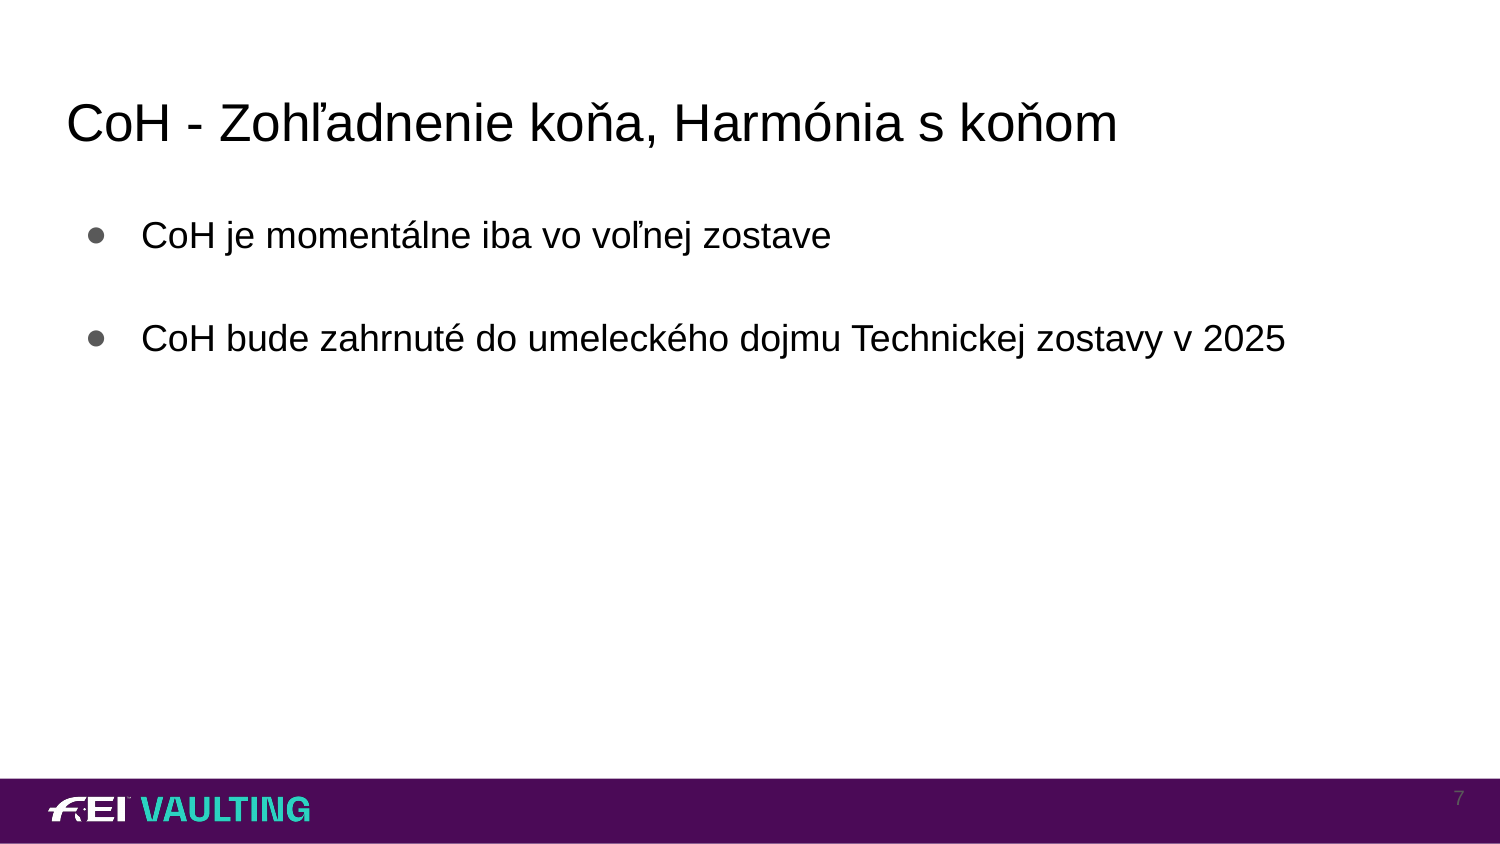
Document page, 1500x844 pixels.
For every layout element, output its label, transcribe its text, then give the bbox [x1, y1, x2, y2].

title CoH - Zohľadnenie koňa, Harmónia s koňom [51, 72, 1449, 167]
slide_number 7 [1389, 764, 1480, 830]
list CoH je momentálne iba vo voľnej zostave CoH bude zahrnuté do umeleckého dojmu Technickej zostavy v 2025 [51, 189, 1449, 750]
picture [32, 781, 325, 837]
